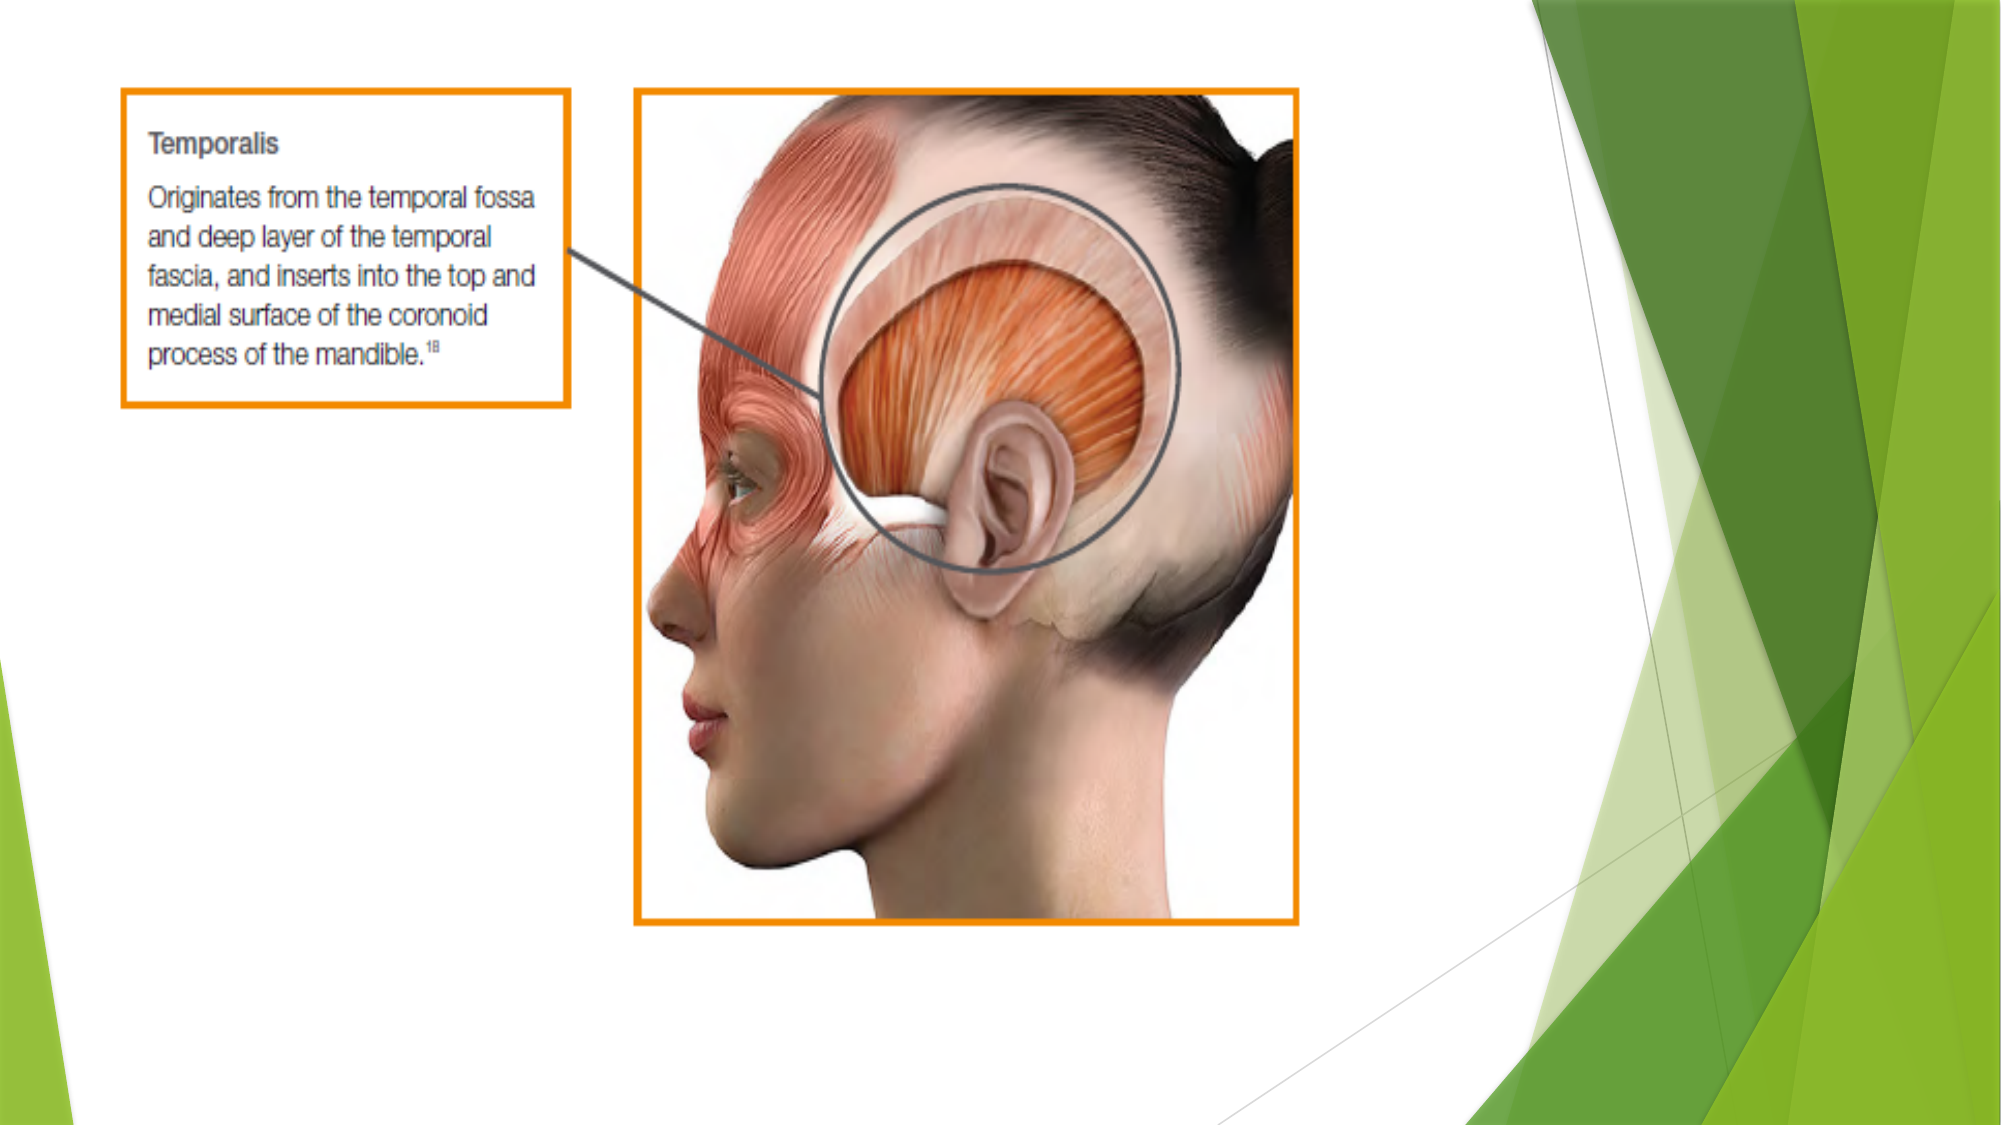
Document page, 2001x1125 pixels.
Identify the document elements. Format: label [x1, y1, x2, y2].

list [86, 58, 1397, 961]
